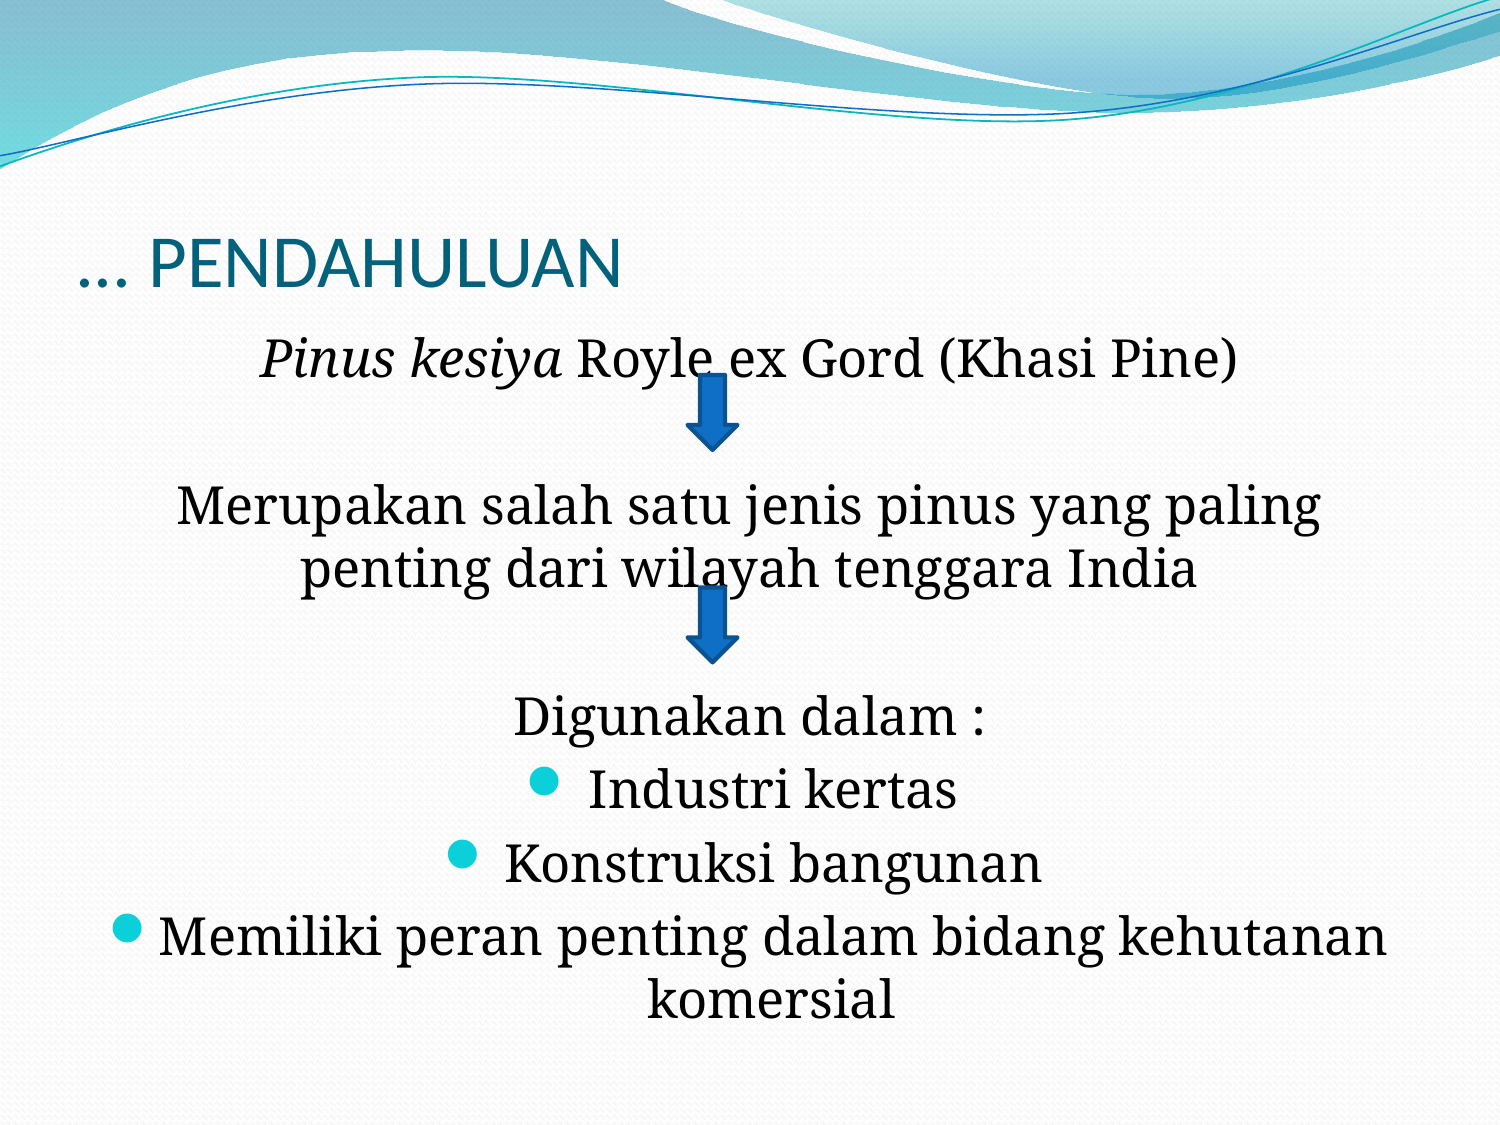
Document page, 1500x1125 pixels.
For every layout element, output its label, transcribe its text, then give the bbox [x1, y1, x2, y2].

list Pinus kesiya Royle ex Gord (Khasi Pine) Merupakan salah satu jenis pinus yang paling penting dari wilayah tenggara India Digunakan dalam : Industri kertas Konstruksi bangunan Memiliki peran penting dalam bidang kehutanan komersial [75, 317, 1425, 1038]
text_box [685, 585, 740, 665]
text_box [685, 372, 740, 453]
title ... PENDAHULUAN [75, 115, 1425, 303]
